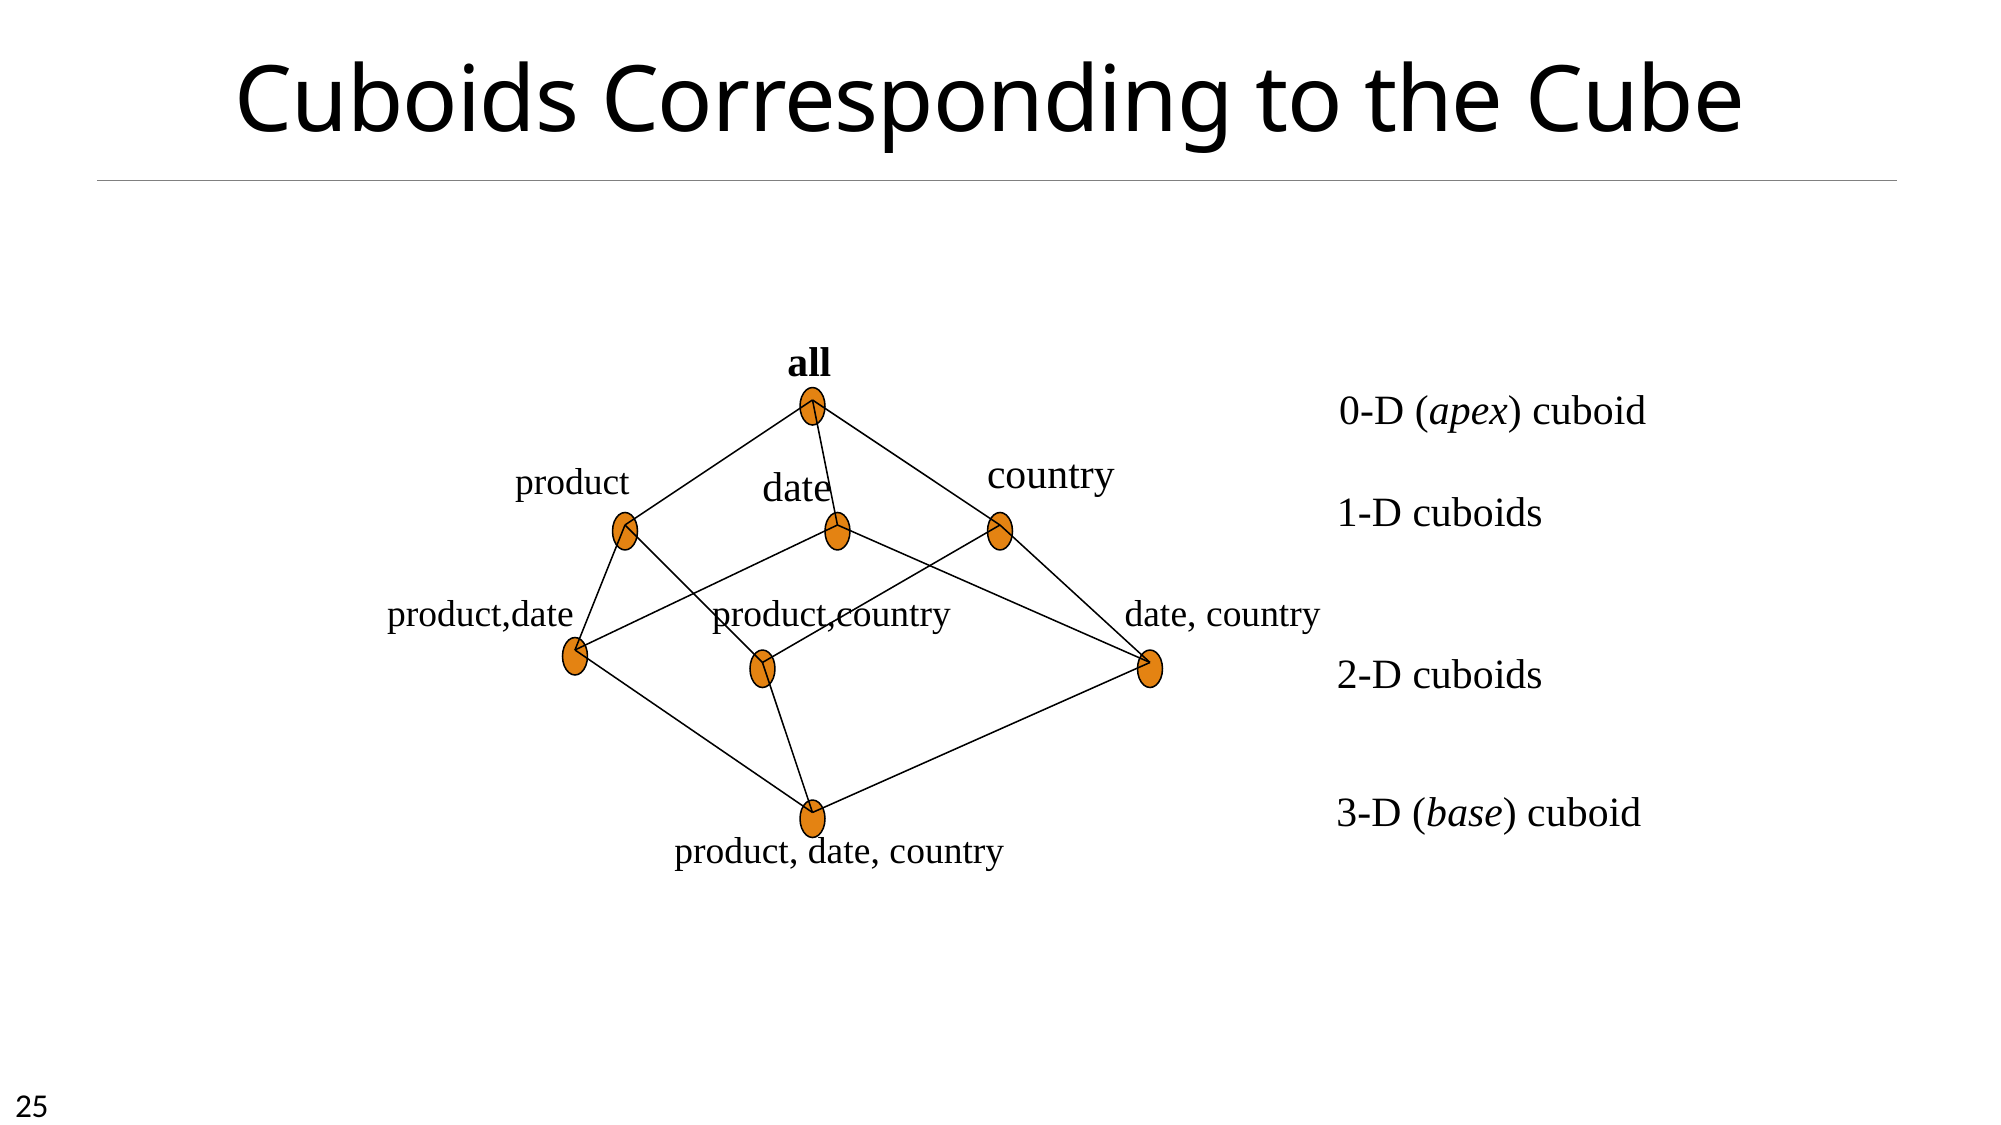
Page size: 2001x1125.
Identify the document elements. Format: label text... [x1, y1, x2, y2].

text_box product,country [697, 581, 967, 641]
text_box [1137, 650, 1163, 688]
text_box 1-D cuboids [1322, 477, 1558, 543]
text_box [612, 512, 638, 550]
text_box product [500, 449, 645, 510]
text_box all [772, 327, 847, 393]
text_box [800, 800, 825, 818]
text_box date, country [1109, 581, 1336, 641]
text_box 3-D (base) cuboid [1321, 777, 1657, 843]
text_box country [972, 439, 1130, 505]
text_box date [747, 452, 847, 518]
text_box [987, 512, 1013, 550]
text_box [562, 641, 588, 676]
text_box 0-D (apex) cuboid [1324, 375, 1662, 440]
text_box product,date [372, 581, 590, 641]
text_box [800, 393, 826, 426]
text_box [750, 650, 775, 688]
text_box product, date, country [659, 818, 1020, 879]
text_box 2-D cuboids [1322, 639, 1558, 705]
text_box [825, 518, 850, 550]
title Cuboids Corresponding to the Cube [57, 36, 1923, 158]
